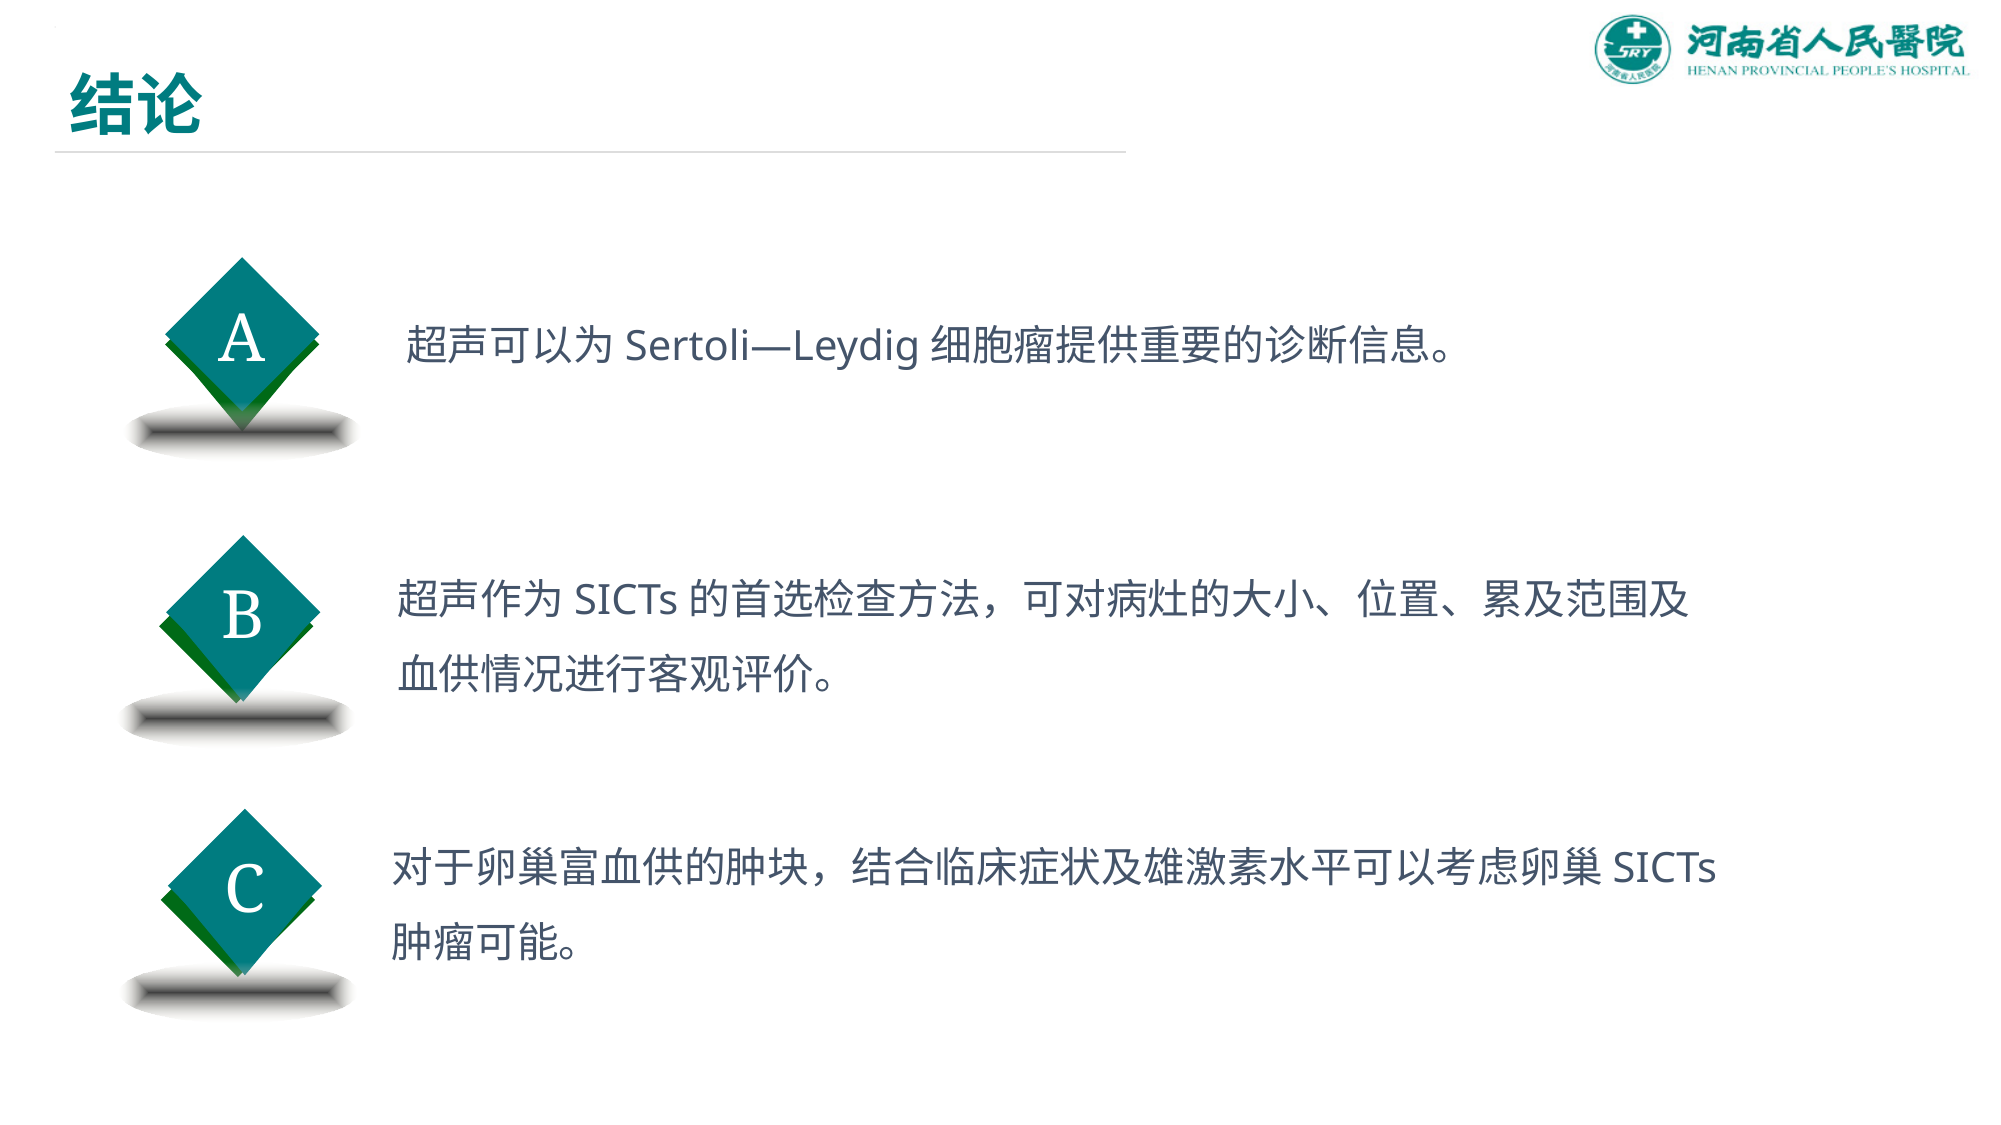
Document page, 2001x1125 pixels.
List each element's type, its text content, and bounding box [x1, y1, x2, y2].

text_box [1574, 4, 1997, 96]
text_box 结论 [54, 56, 383, 151]
text_box 超声作为SICTs的首选检查方法，可对病灶的大小、位置、累及范围及血供情况进行客观评价。 [382, 540, 1743, 706]
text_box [116, 535, 356, 749]
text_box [118, 808, 358, 1022]
text_box A [230, 255, 254, 267]
text_box [123, 408, 362, 462]
text_box 对于卵巢富血供的肿块，结合临床症状及雄激素水平可以考虑卵巢SICTs肿瘤可能。 [377, 808, 1738, 974]
text_box 超声可以为Sertoli—Leydig细胞瘤提供重要的诊断信息。 [391, 311, 1724, 377]
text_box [165, 267, 320, 432]
